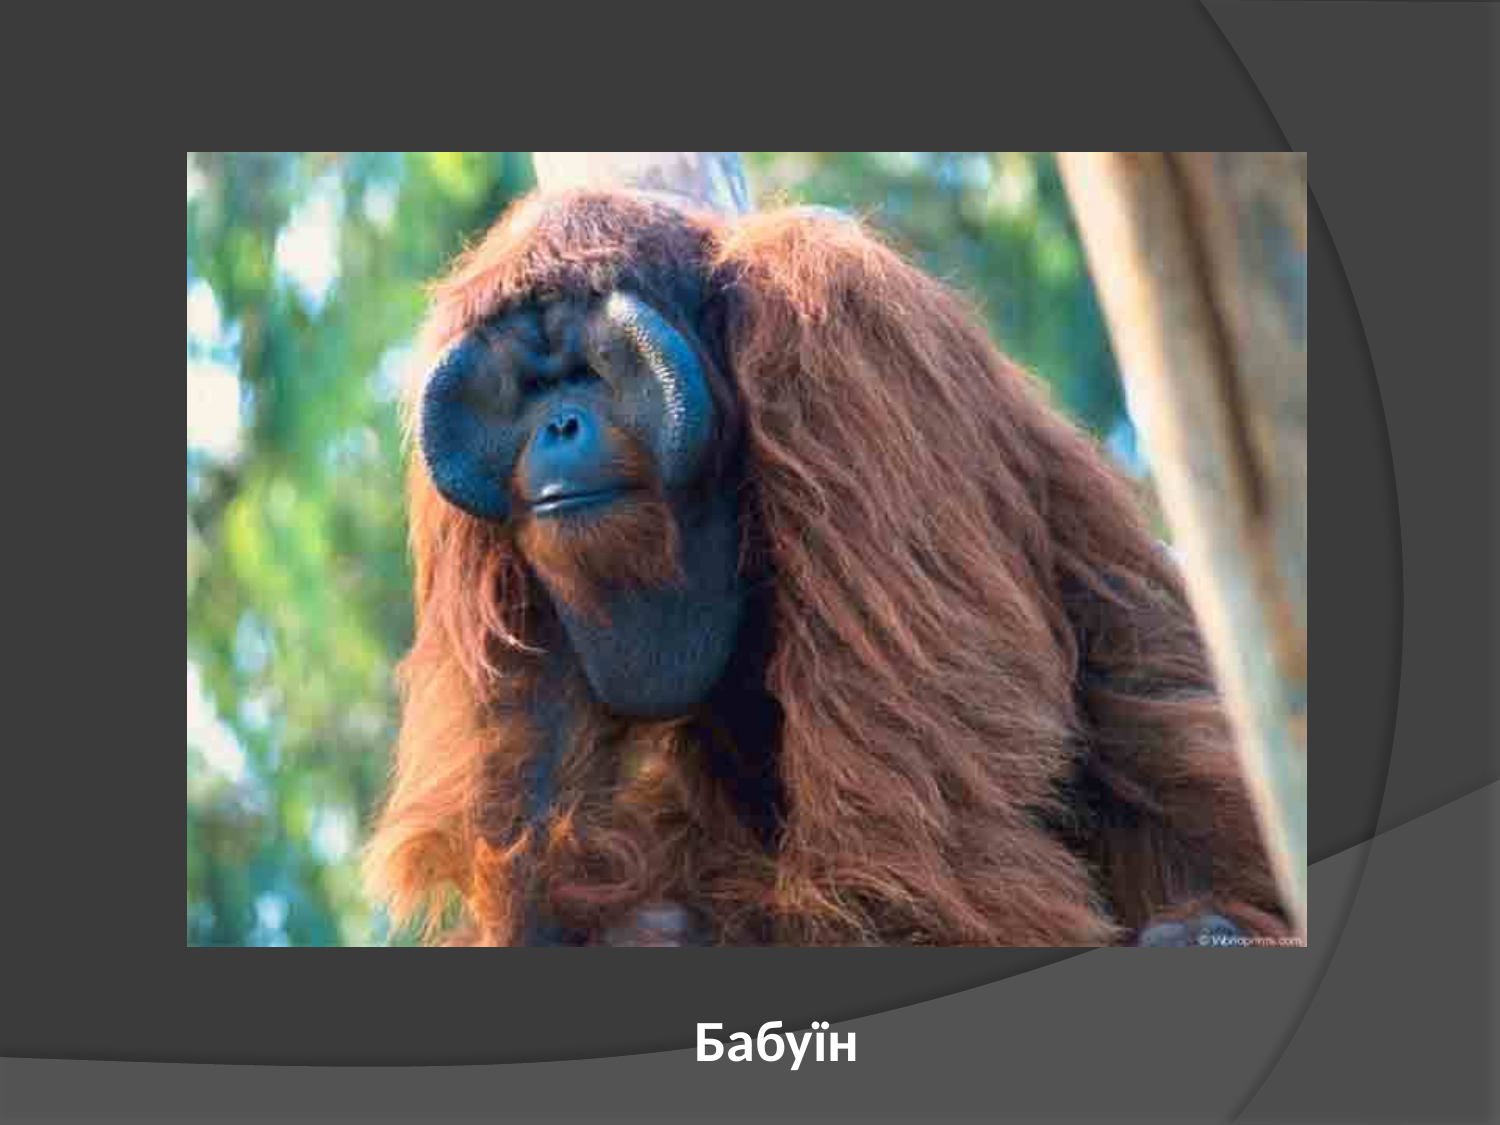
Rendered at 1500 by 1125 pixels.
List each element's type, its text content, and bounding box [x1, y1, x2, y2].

text_box Бабуїн [679, 996, 877, 1081]
picture [187, 152, 1307, 947]
